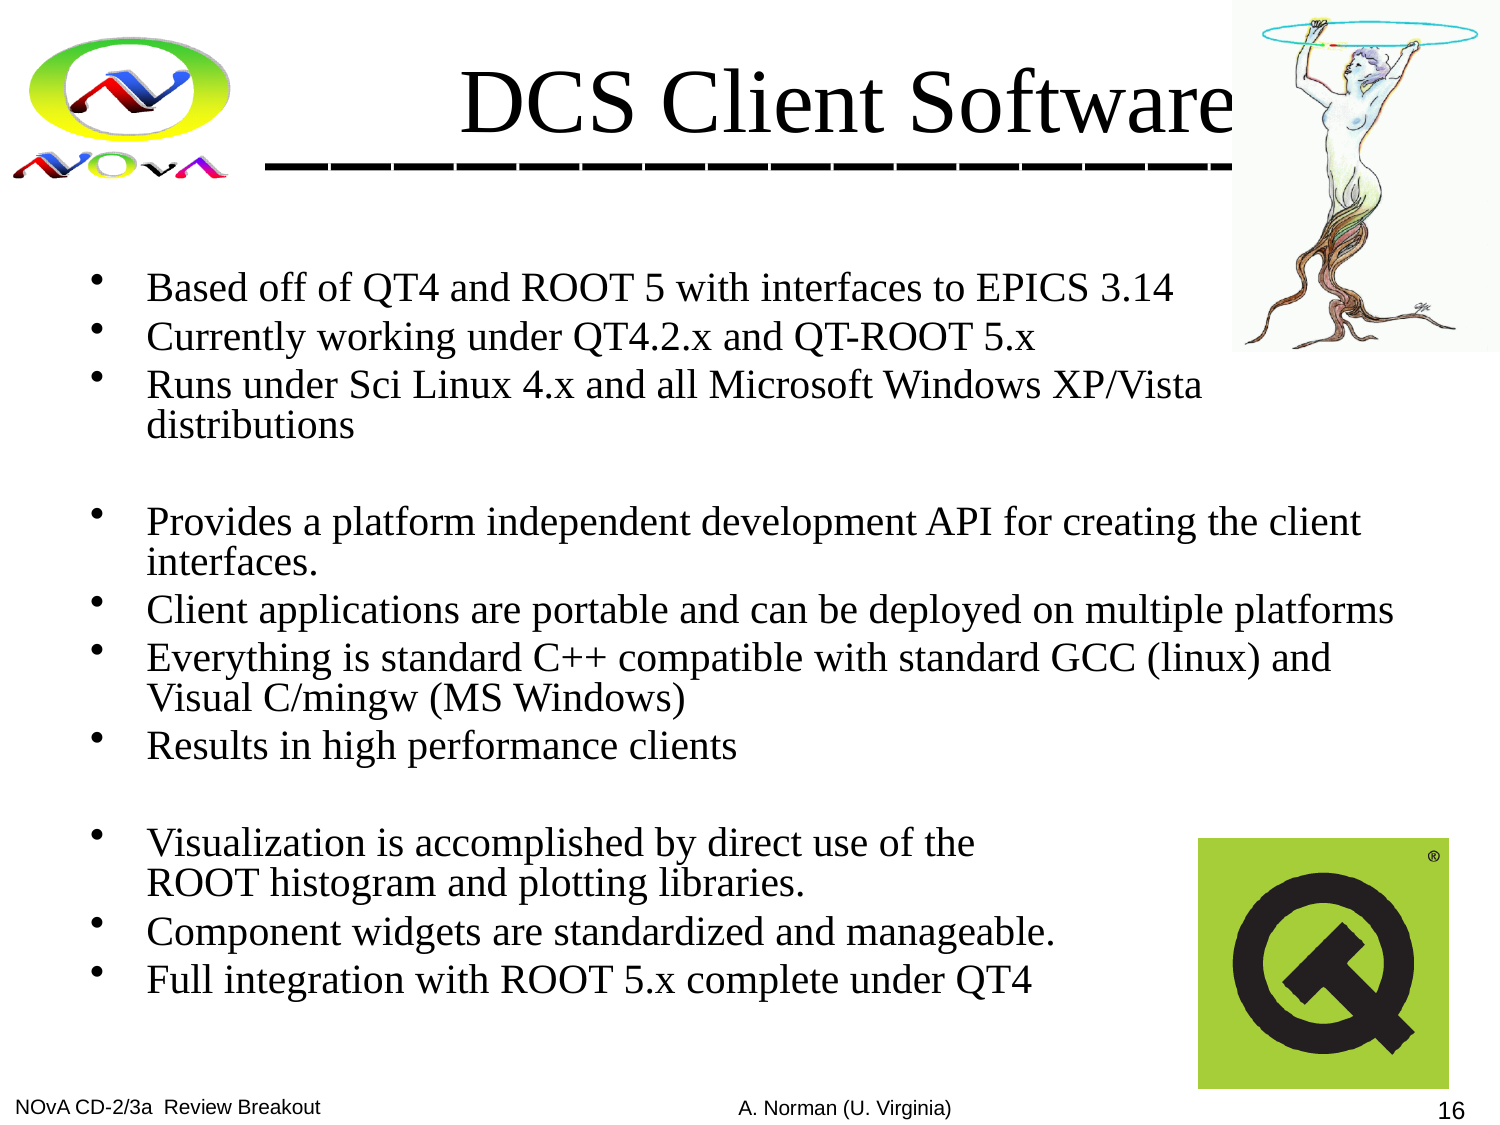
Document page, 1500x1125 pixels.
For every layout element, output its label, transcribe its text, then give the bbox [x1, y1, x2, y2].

picture [1198, 838, 1450, 1090]
picture [1232, 0, 1500, 352]
slide_number 16 [1130, 1086, 1481, 1125]
slide_number NOvA CD-2/3a Review Breakout [0, 1085, 539, 1125]
picture [0, 36, 232, 182]
title DCS Client Software [283, 39, 1227, 153]
footer A. Norman (U. Virginia) [564, 1086, 1127, 1125]
list Based off of QT4 and ROOT 5 with interfaces to EPICS 3.14 Currently working under QT4.2.x and QT-ROOT 5.x Runs under Sci Linux 4.x and all Microsoft Windows XP/Vista distributions Provides a platform independent development API for creating the client interfaces. Client applications are portable and can be deployed on multiple platforms Everything is standard C++ compatible with standard GCC (linux) and Visual C/mingw (MS Windows) Results in high performance clients Visualization is accomplished by direct use of the ROOT histogram and plotting libraries. Component widgets are standardized and manageable. Full integration with ROOT 5.x complete under QT4 [74, 262, 1426, 1042]
